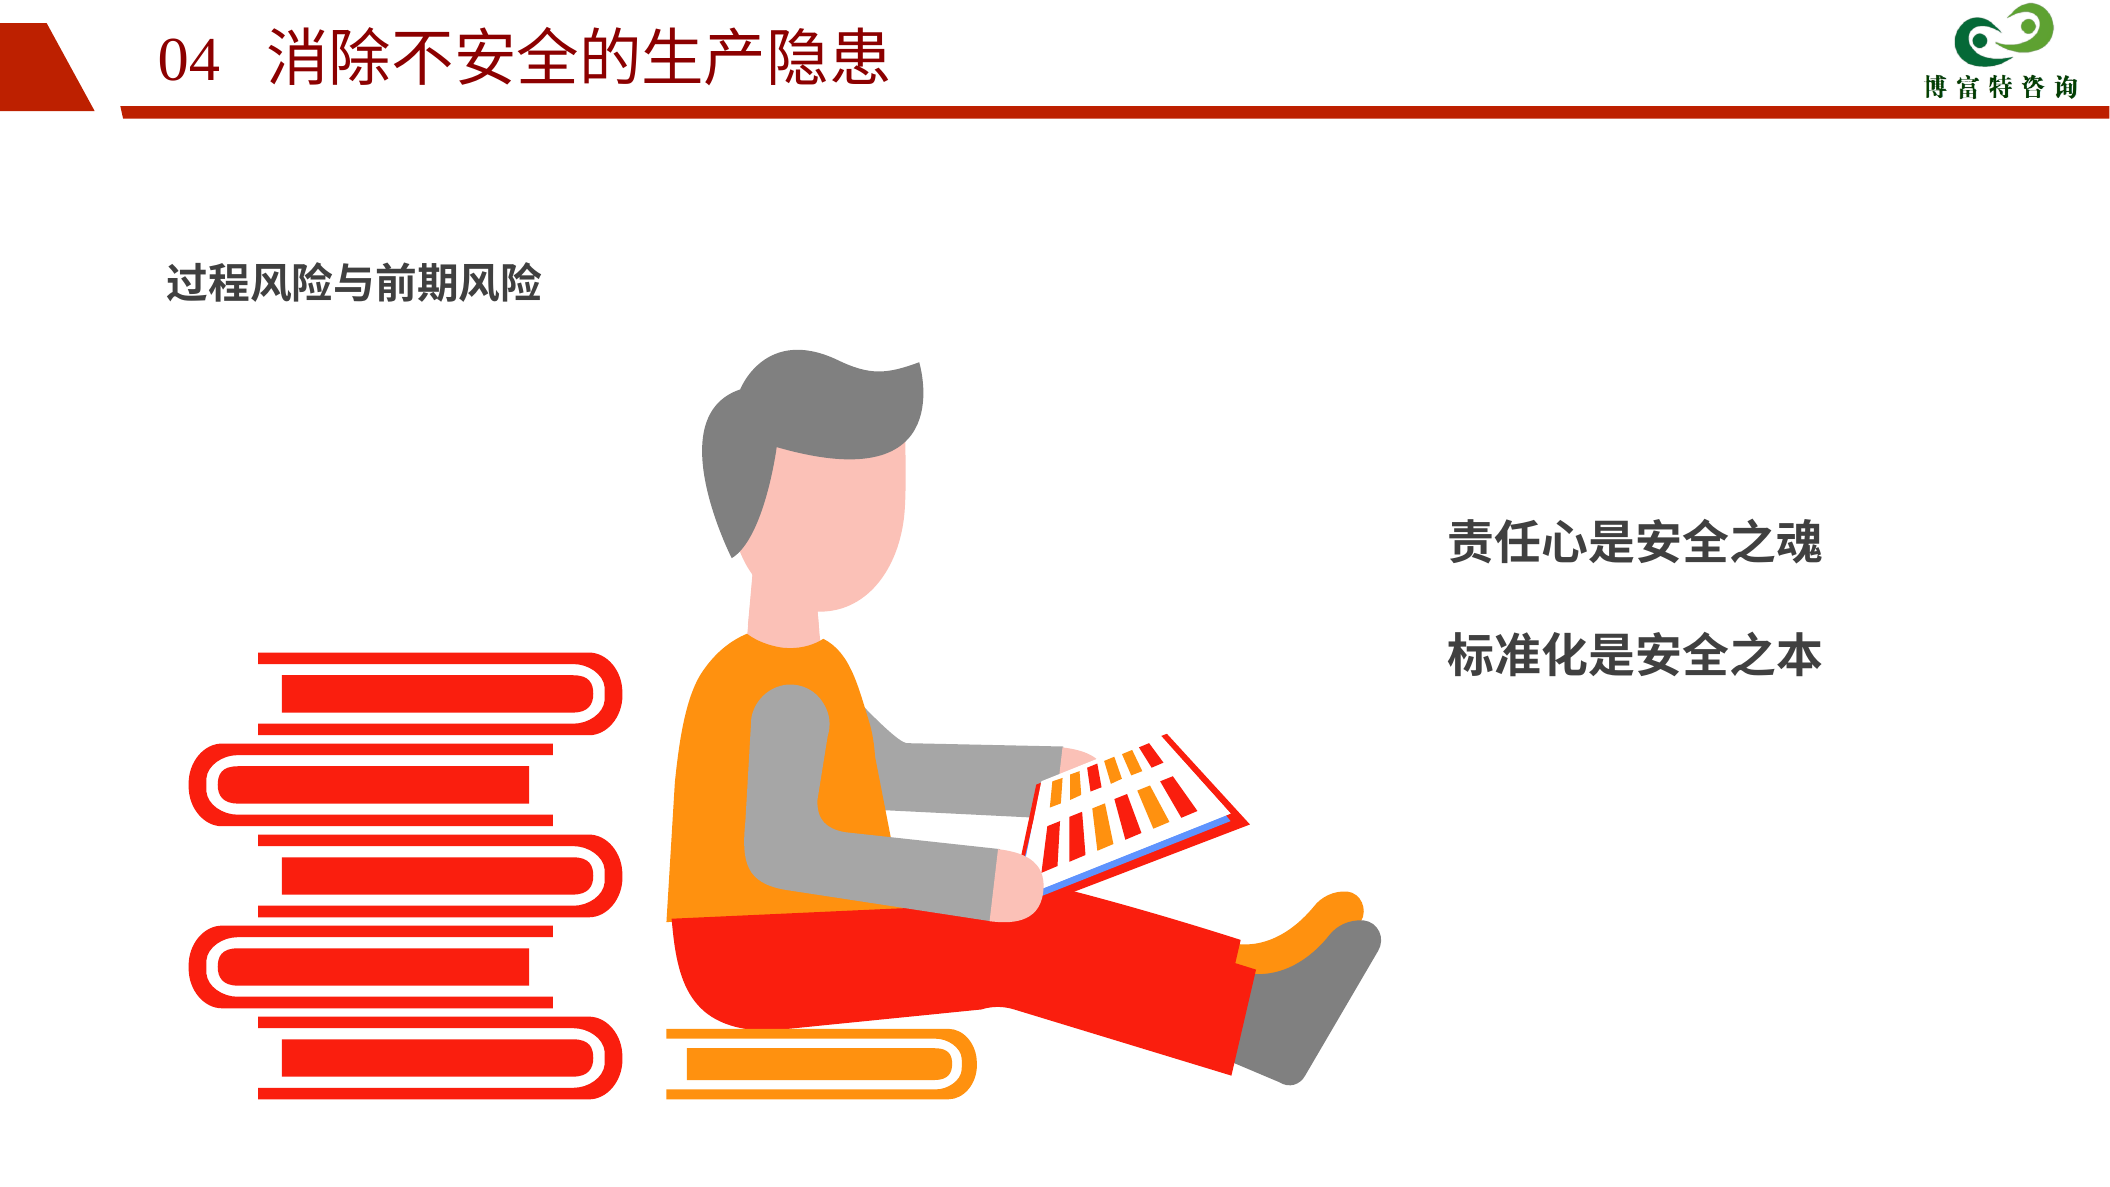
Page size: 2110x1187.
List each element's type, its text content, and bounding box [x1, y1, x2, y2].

text_box [119, 104, 2110, 120]
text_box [188, 349, 1381, 1100]
text_box [0, 22, 97, 113]
text_box 04 消除不安全的生产隐患 [94, 18, 1449, 94]
text_box 责任心是安全之魂 标准化是安全之本 [1381, 449, 1929, 689]
text_box 过程风险与前期风险 [151, 249, 1459, 314]
picture [1905, 2, 2102, 102]
